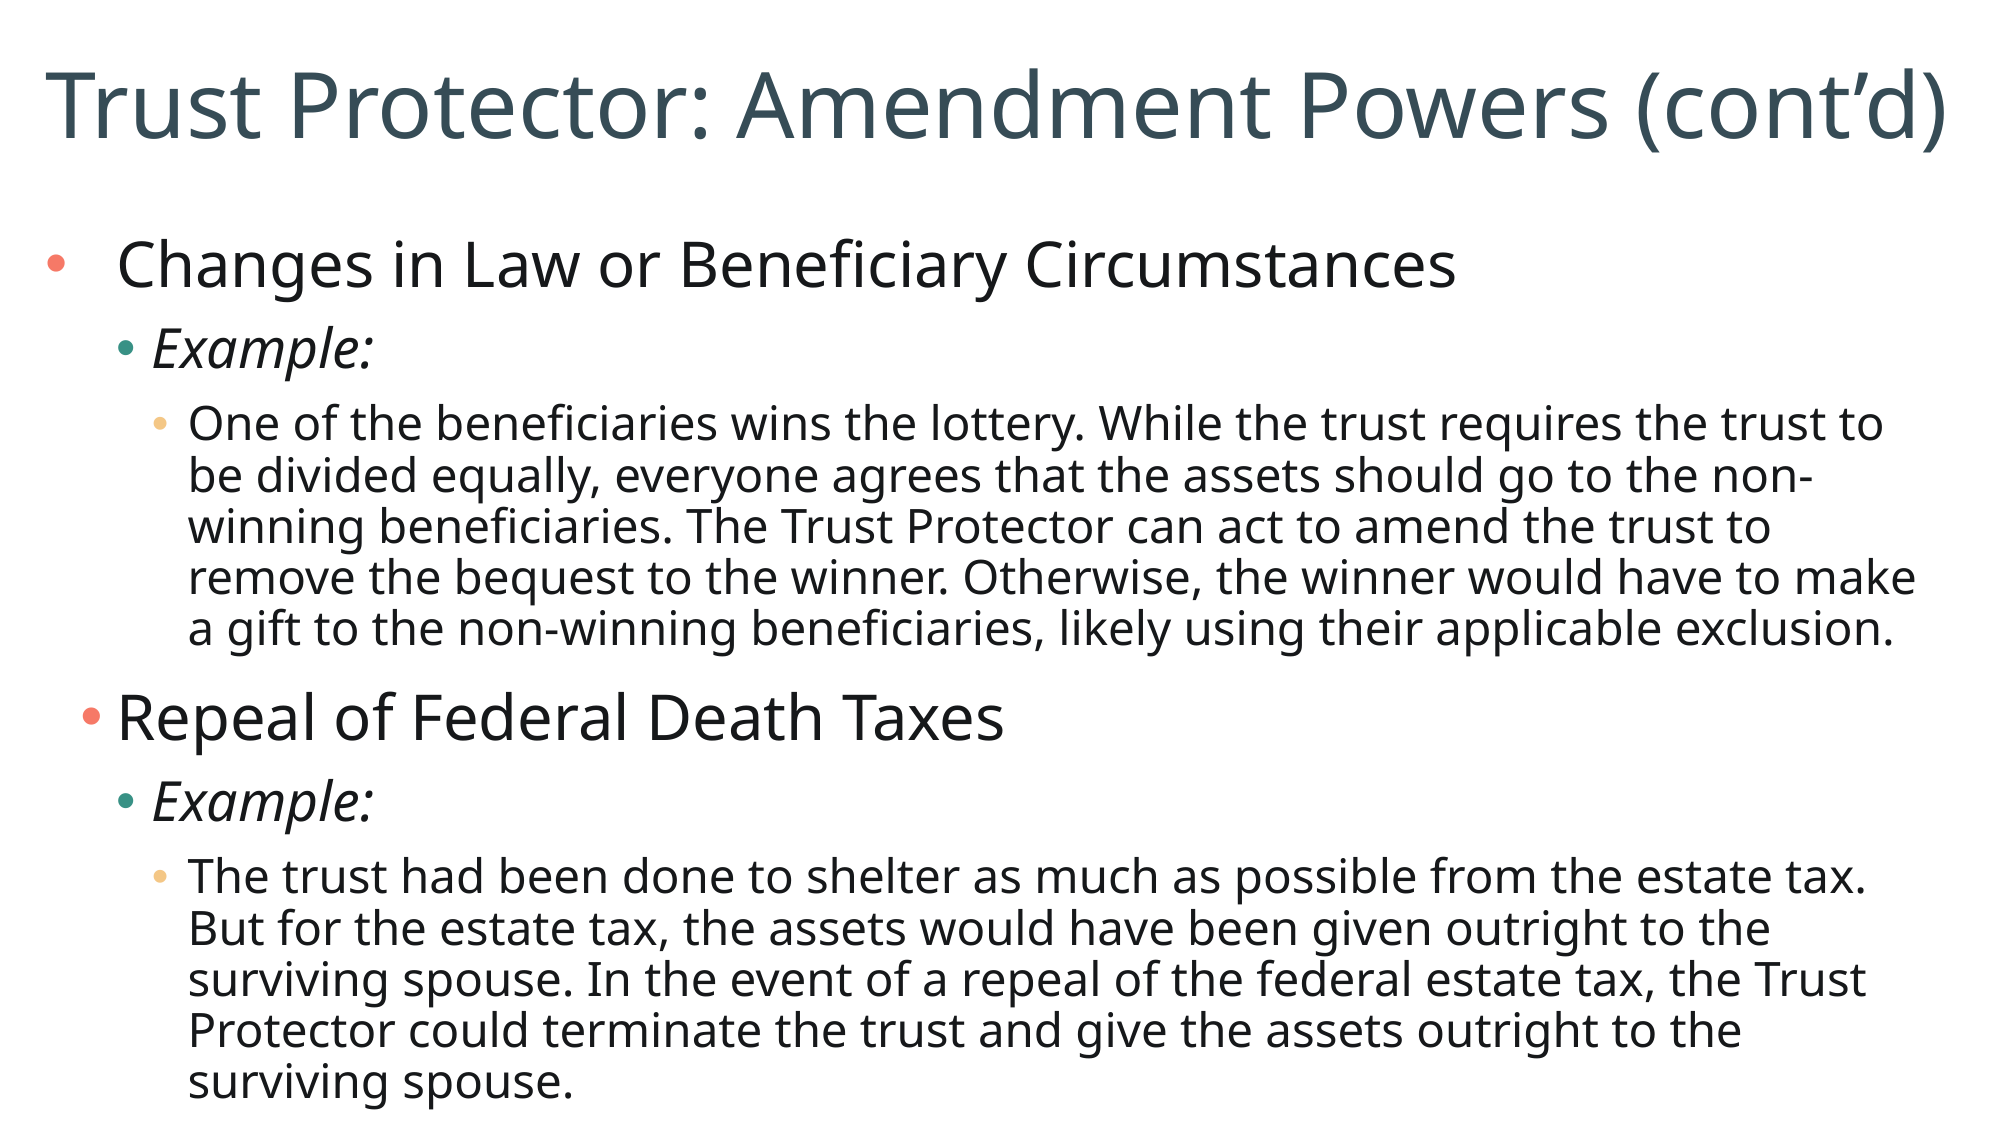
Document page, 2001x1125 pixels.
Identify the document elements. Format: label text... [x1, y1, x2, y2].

list Changes in Law or Beneficiary Circumstances Example: One of the beneficiaries wins the lottery. While the trust requires the trust to be divided equally, everyone agrees that the assets should go to the non-winning beneficiaries. The Trust Protector can act to amend the trust to remove the bequest to the winner. Otherwise, the winner would have to make a gift to the non-winning beneficiaries, likely using their applicable exclusion. Repeal of Federal Death Taxes Example: The trust had been done to shelter as much as possible from the estate tax. But for the estate tax, the assets would have been given outright to the surviving spouse. In the event of a repeal of the federal estate tax, the Trust Protector could terminate the trust and give the assets outright to the surviving spouse. [0, 217, 2000, 1125]
title Trust Protector: Amendment Powers (cont’d) [0, 0, 2000, 217]
